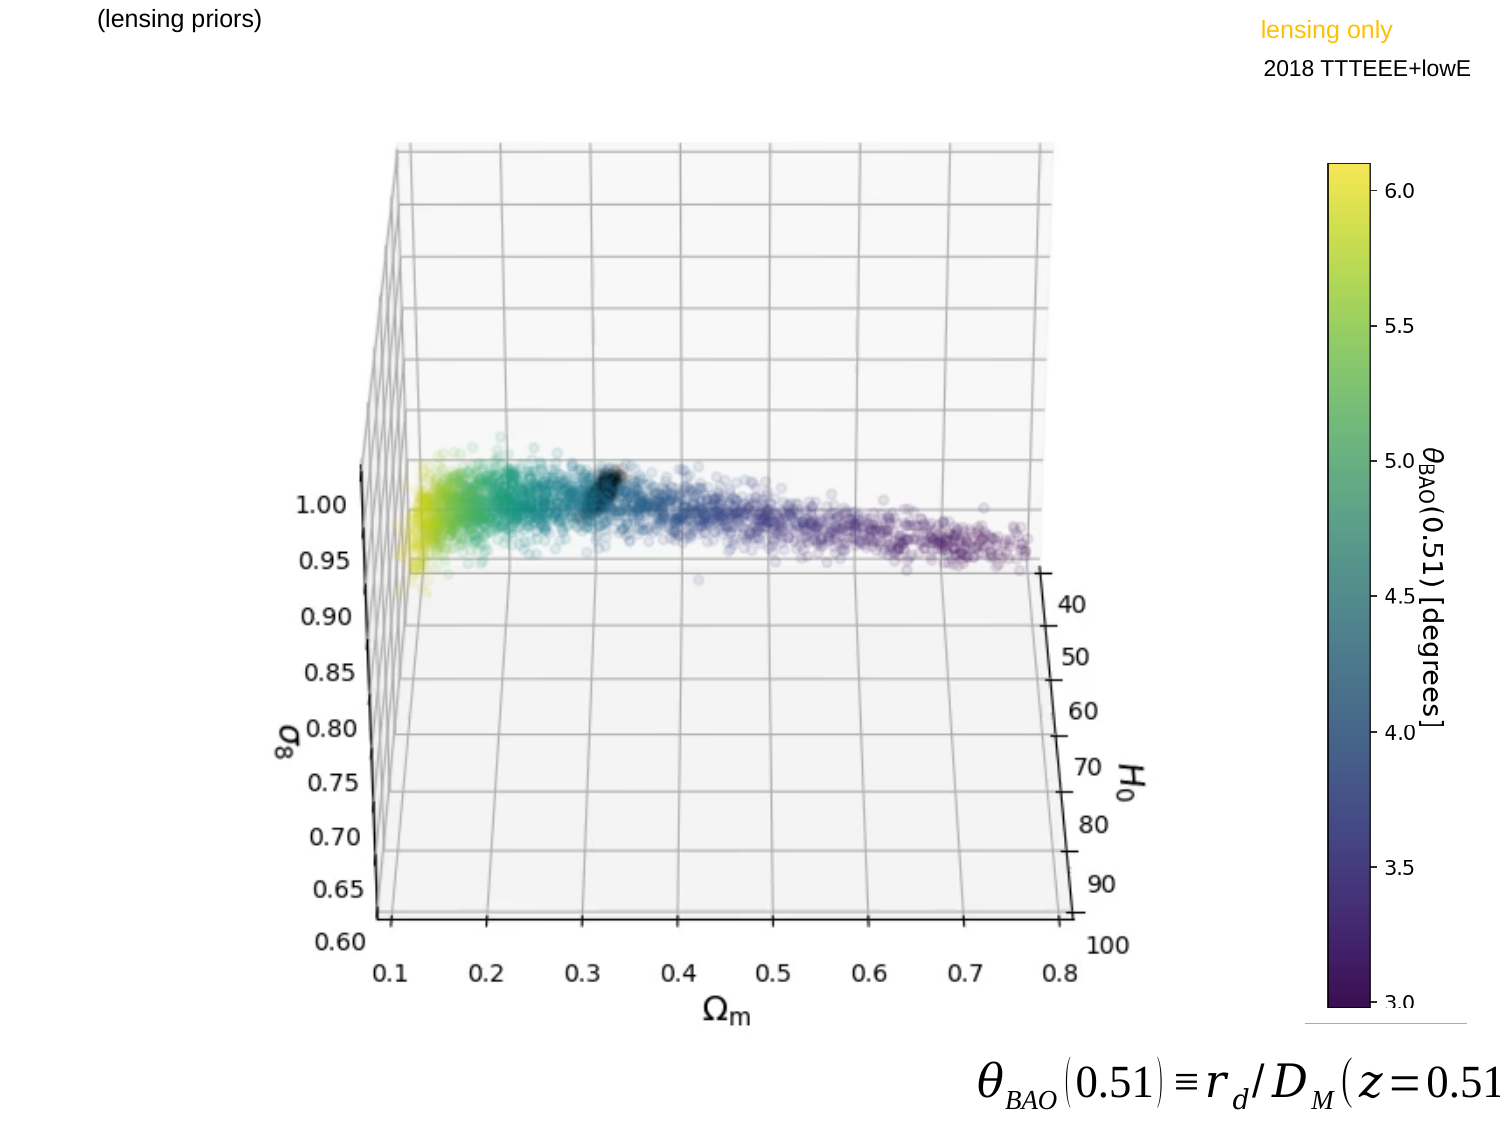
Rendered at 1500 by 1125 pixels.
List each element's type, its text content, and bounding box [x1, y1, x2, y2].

picture [1304, 160, 1467, 1031]
text_box lensing only [1246, 6, 1475, 45]
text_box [11, 9, 1412, 1061]
text_box 2018 TTTEEE+lowE [1416, 45, 1500, 88]
